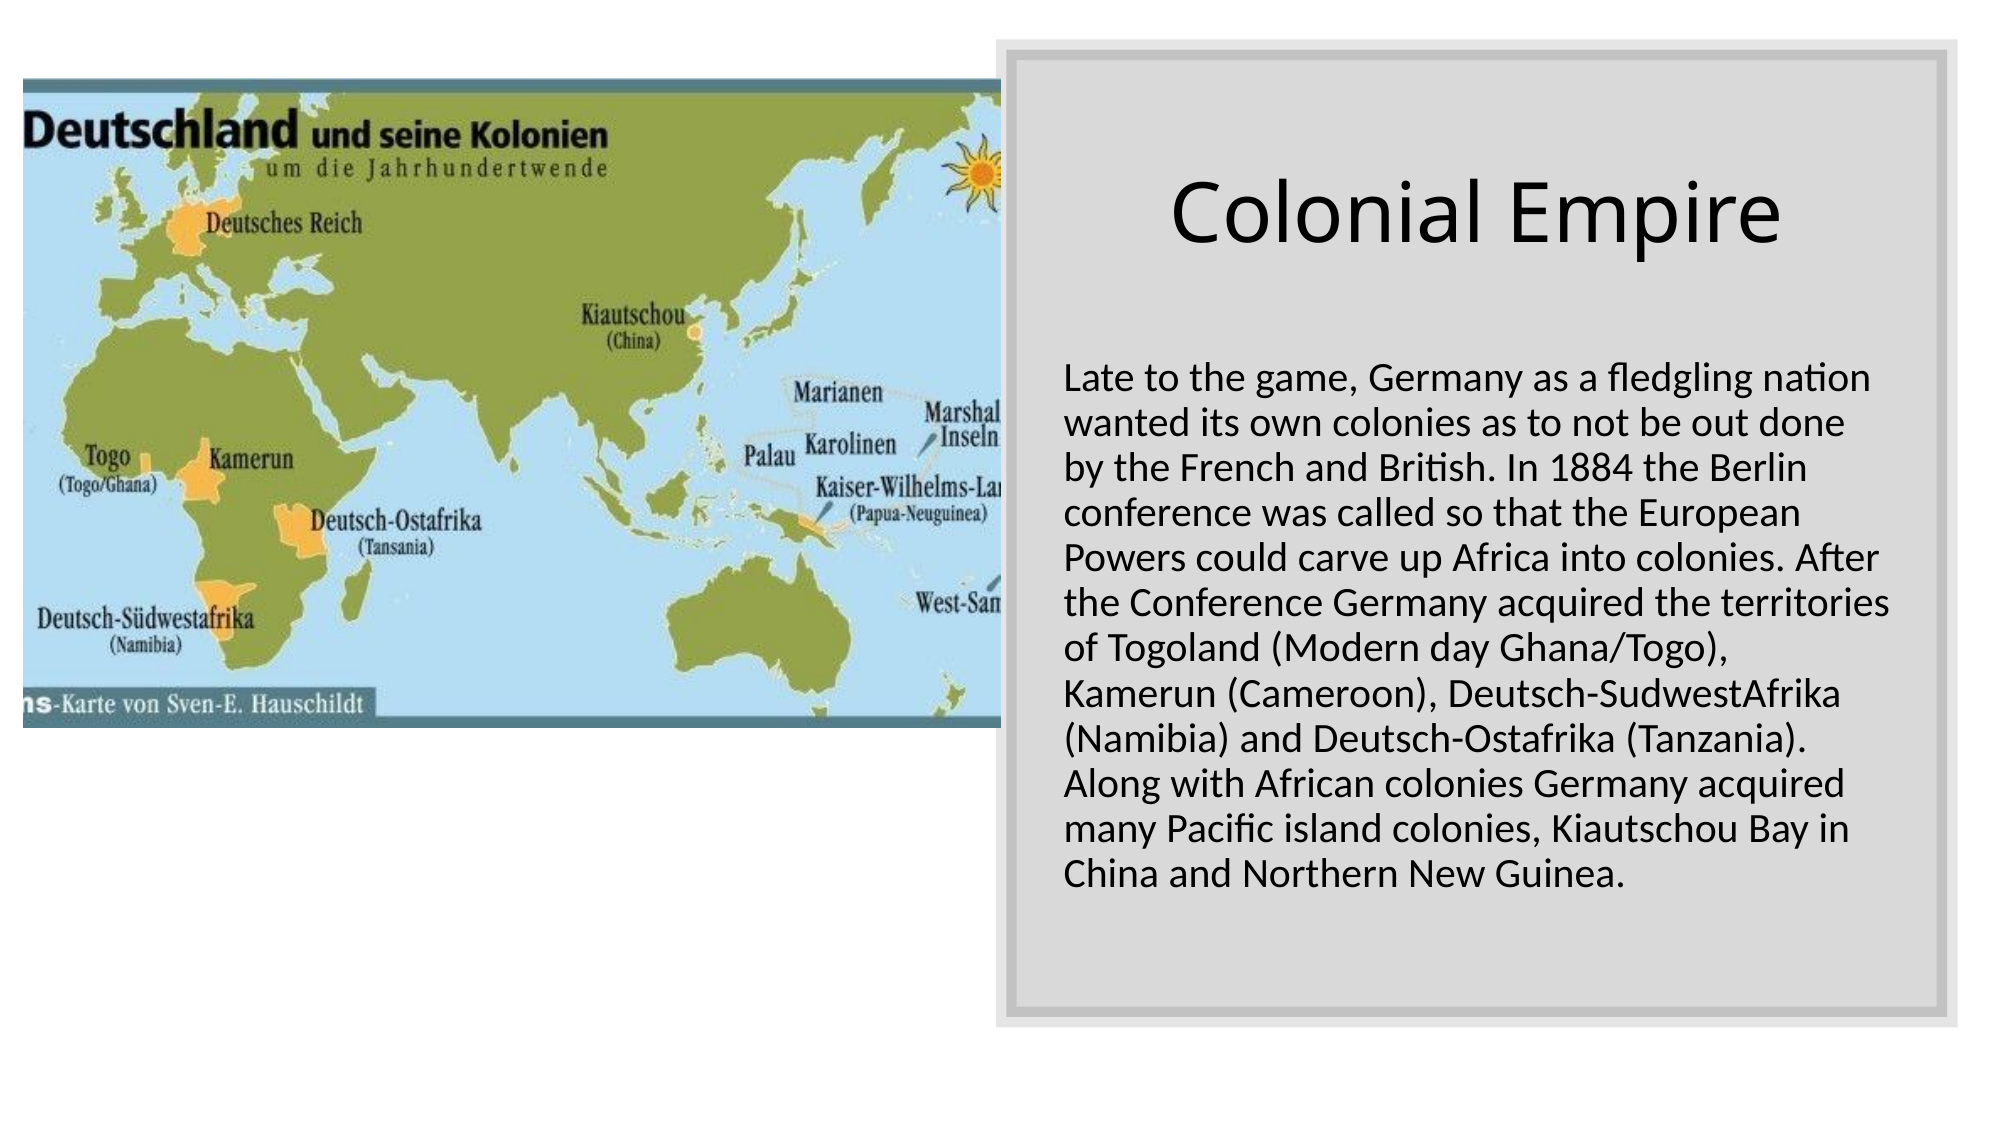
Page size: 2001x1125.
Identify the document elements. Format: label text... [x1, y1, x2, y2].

title Colonial Empire [1048, 105, 1906, 326]
picture [23, 78, 1001, 728]
text_box [1005, 49, 1948, 1018]
list Late to the game, Germany as a fledgling nation wanted its own colonies as to not be out done by the French and British. In 1884 the Berlin conference was called so that the European Powers could carve up Africa into colonies. After the Conference Germany acquired the territories of Togoland (Modern day Ghana/Togo), Kamerun (Cameroon), Deutsch-SudwestAfrika (Namibia) and Deutsch-Ostafrika (Tanzania). Along with African colonies Germany acquired many Pacific island colonies, Kiautschou Bay in China and Northern New Guinea. [1048, 348, 1908, 967]
